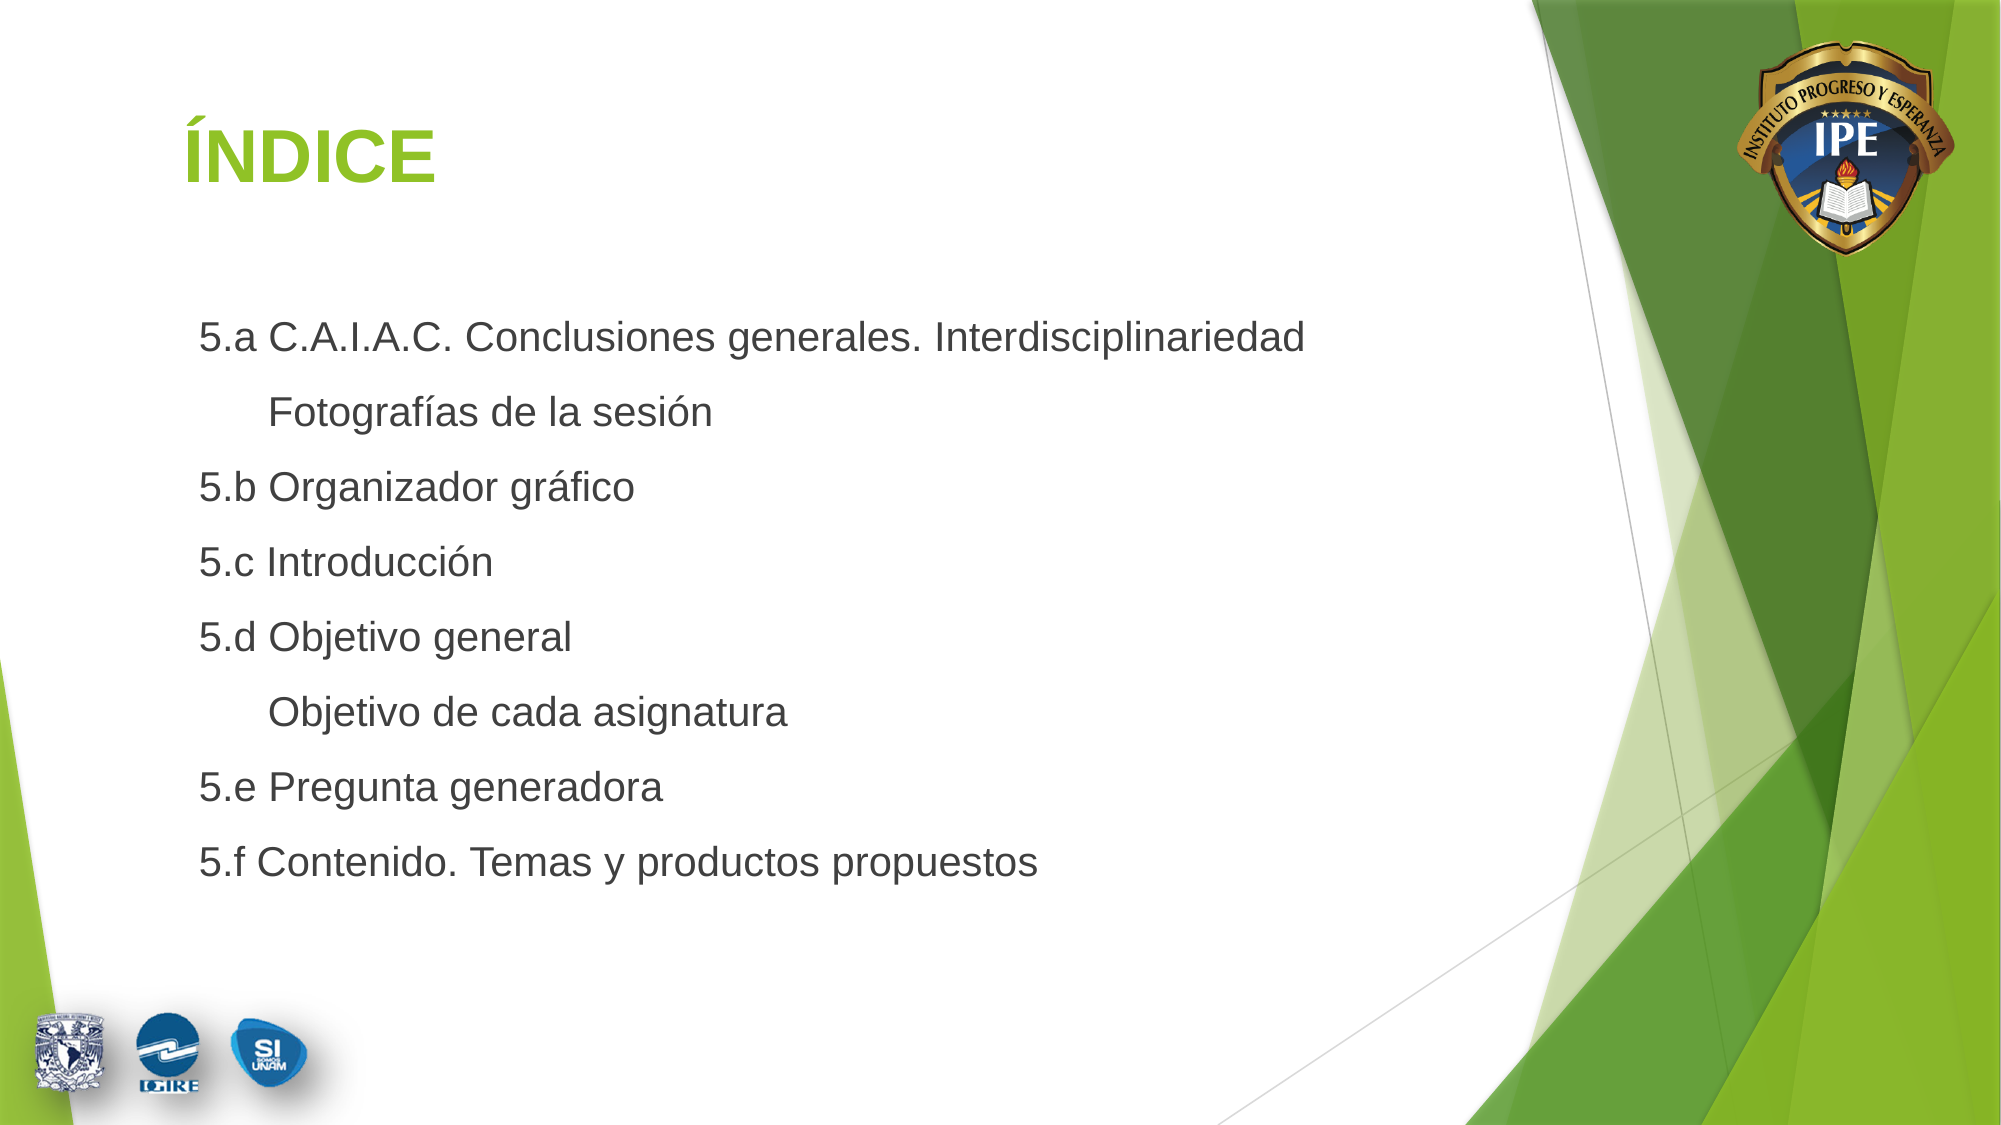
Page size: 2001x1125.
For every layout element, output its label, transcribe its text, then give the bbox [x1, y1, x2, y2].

list 5.a C.A.I.A.C. Conclusiones generales. Interdisciplinariedad Fotografías de la sesión 5.b Organizador gráfico 5.c Introducción 5.d Objetivo general Objetivo de cada asignatura 5.e Pregunta generadora 5.f Contenido. Temas y productos propuestos [184, 219, 1846, 819]
picture [1736, 40, 1956, 258]
title ÍNDICE [169, 99, 1731, 339]
picture [20, 996, 318, 1103]
